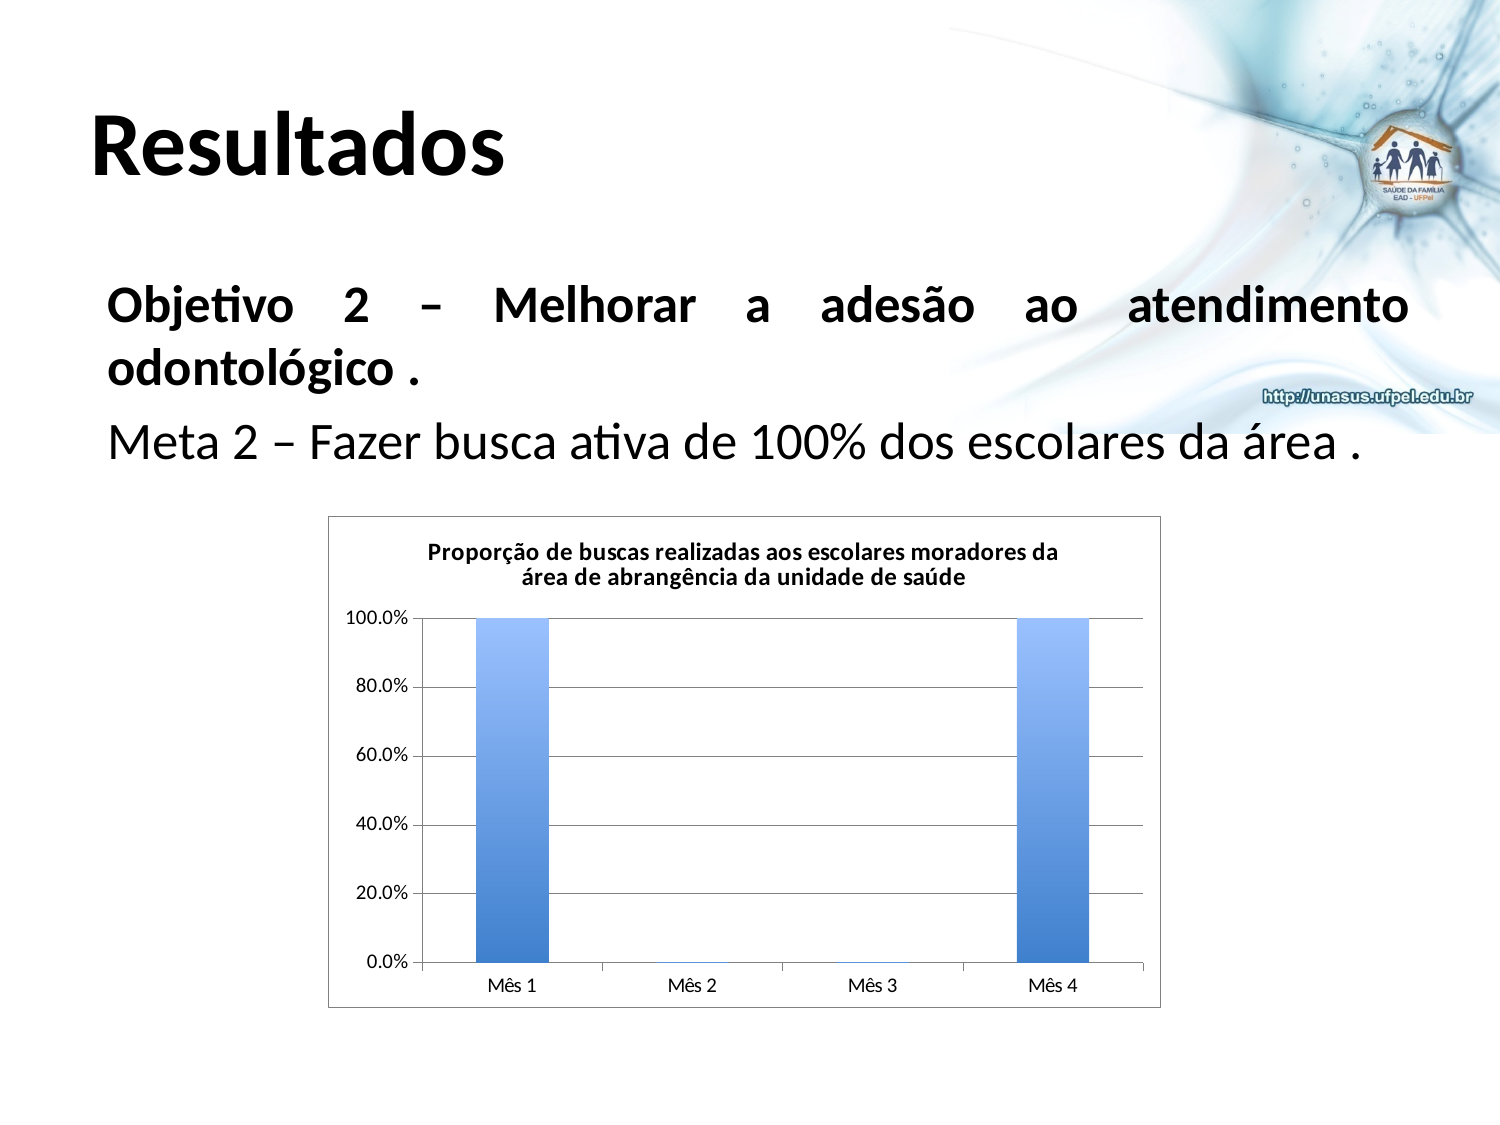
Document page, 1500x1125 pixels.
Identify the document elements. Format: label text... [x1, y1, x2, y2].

chart [327, 515, 1161, 1008]
title Resultados [75, 45, 943, 233]
picture [948, 0, 1500, 434]
list Objetivo 2 – Melhorar a adesão ao atendimento odontológico . Meta 2 – Fazer busca ativa de 100% dos escolares da área . [35, 262, 1425, 481]
